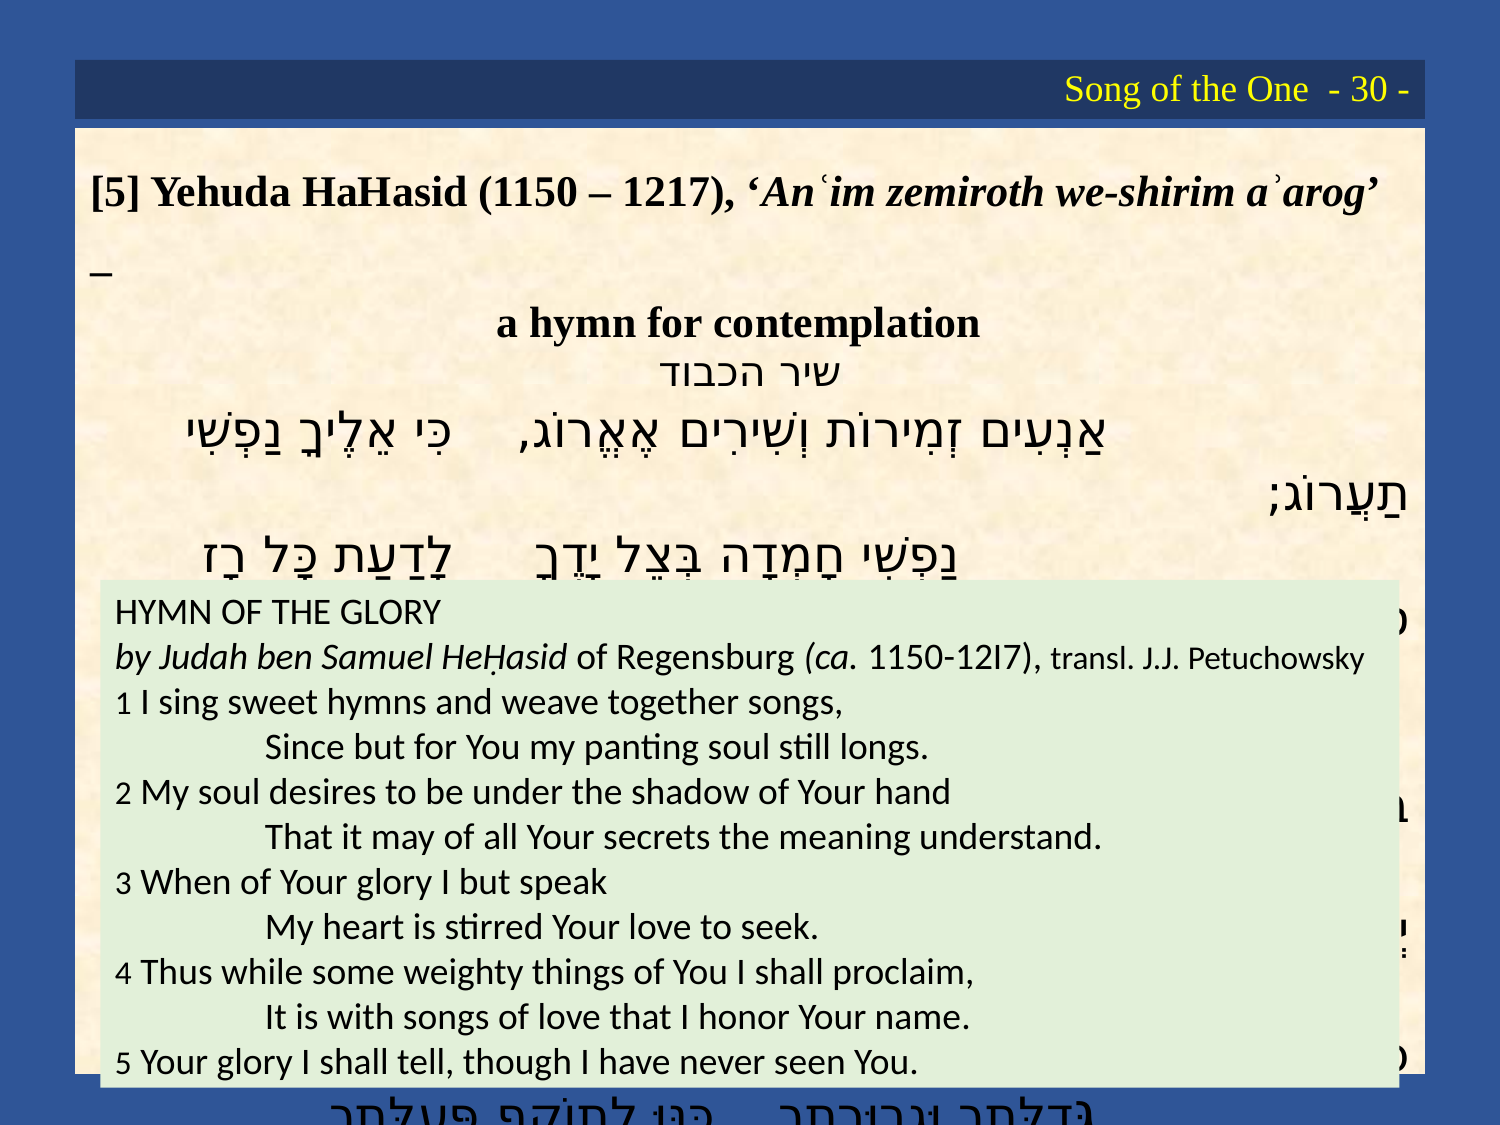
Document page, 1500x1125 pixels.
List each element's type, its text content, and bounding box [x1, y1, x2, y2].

list [5] Yehuda HaHasid (1150 – 1217), ‘Anʿim zemiroth we-shirim aʾarog’ – a hymn for contemplation שיר הכבוד אַנְעִים זְמִירוֹת וְשִׁירִים אֶאֱרוֹג, כִּי אֵלֶיךָ נַפְשִׁי תַעֲרוֹג; נַפְשִׁי חָמְדָה בְּצֵל יָדֶךָ לָדַעַת כָּל רָז סוֹדֶךָ. מִדֵּי דַבְּרִי בִּכְבוֹדֶךָ הוֹמֶה לִבִּי אֶל דּוֹדֶיךָ, עַל כֵּן אֲדַבֵּר בְּךָ נִכְבָּדוֹת וְשִׁמְךָ אֲכַבֵּד בְּשִׁירֵי יְדִידוֹת. 5 אֲסַפְּרָה כְבוֹדְךָ וְלֹא רְאִיתִיךָ, אֲדַמְּךָ אֲכַנְּךָ וְלֹא יְדַעְתִּיךָ: בְּיַד נְבִיאֶיךָ בְּסוֹד עֲבָדֶיךָ דִּמִּיתָ הֲדַר כְּבוֹד הוֹדֶךָ. גְּדֻלָּתְךָ וּגְבוּרָתֶךָ כִּנּוּ לְתוֹקֶף פְּעֻלָּתֶךָ, דִּמּוּ אוֹתְךָ וְלֹא כְּפִי יֶשְׁךָ וַיַּשְׁווּךָ לְפִי מַעֲשֶׂיךָ. הִמְשִׁילוּךָ בְּרוֹב חֶזְיוֹנוֹת – הִנְּךָ אֶחָד בְּכָל דִּמְיוֹנוֹת – 10 וַיֶּחֱזוּ בְךָ זִקְנָה וּבַחֲרוּת וּשְׂעַר רֹאשְׁךָ בְּשֵׂיבָה וְשַׁחֲרוּת. [75, 128, 1425, 1074]
title Song of the One - 30 - [75, 59, 1425, 119]
text_box HYMN OF THE GLORY by Judah ben Samuel HeḤasid of Regensburg (ca. 1150-12I7), transl. J.J. Petuchowsky 1 I sing sweet hymns and weave together songs, Since but for You my panting soul still longs. 2 My soul desires to be under the shadow of Your hand That it may of all Your secrets the meaning understand. 3 When of Your glory I but speak My heart is stirred Your love to seek. 4 Thus while some weighty things of You I shall proclaim, It is with songs of love that I honor Your name. 5 Your glory I shall tell, though I have never seen You. [100, 579, 1400, 1088]
